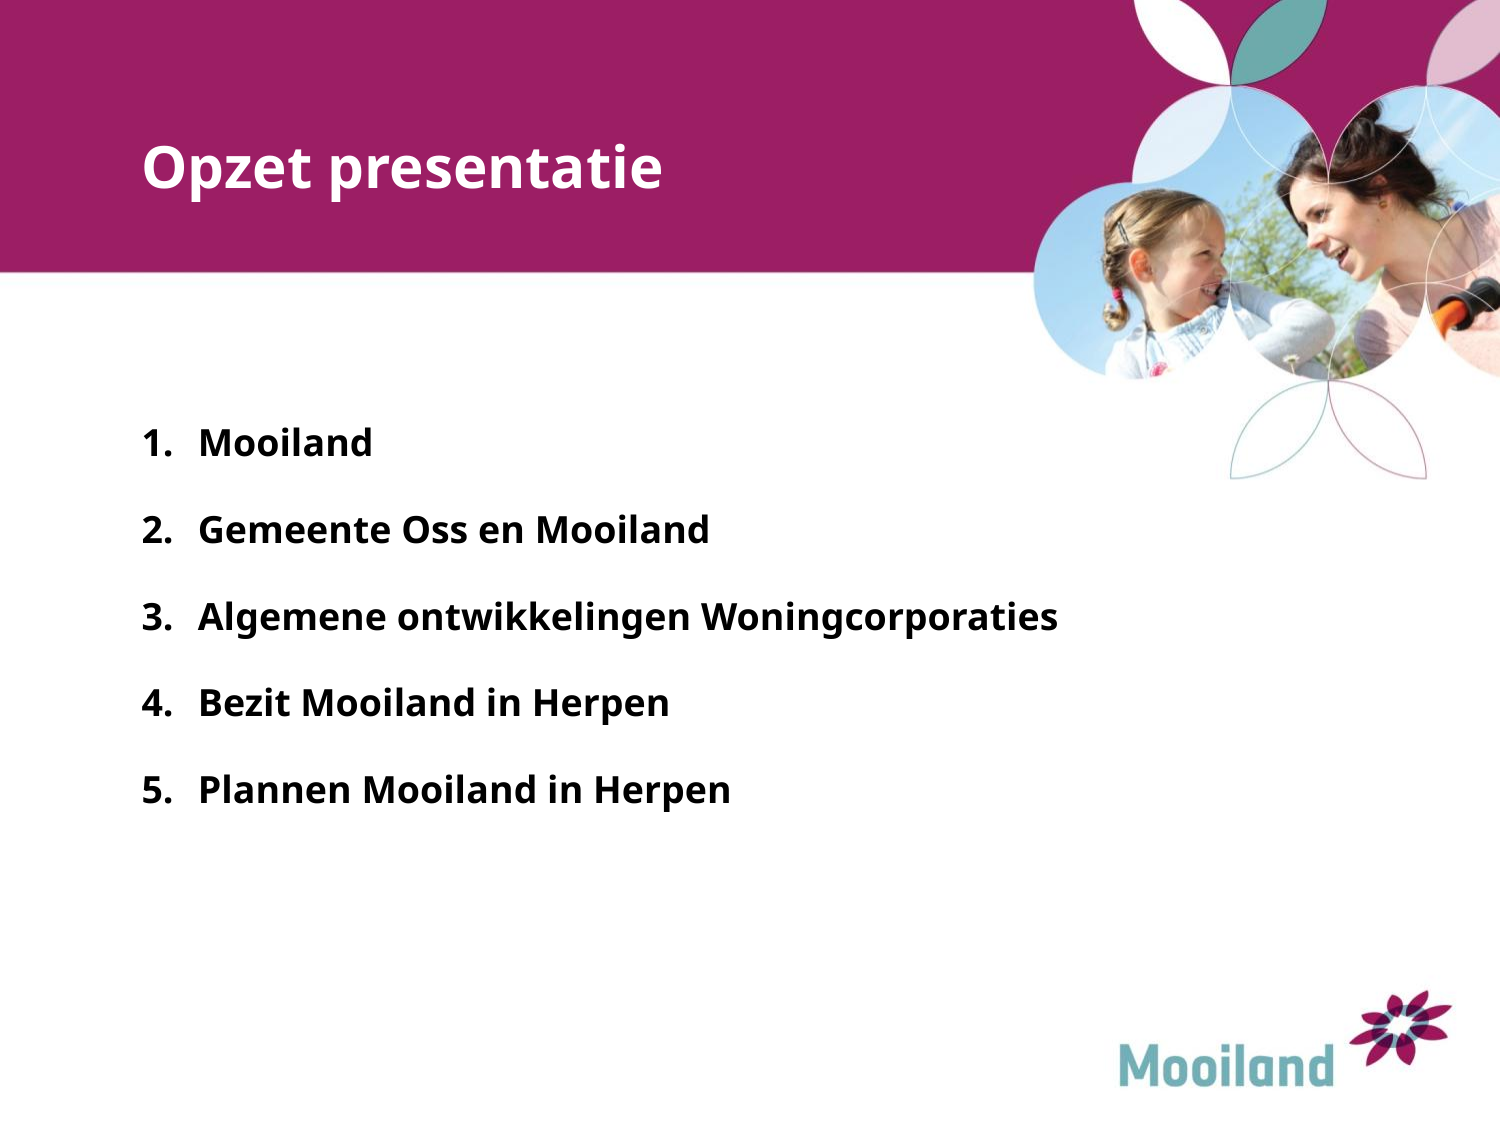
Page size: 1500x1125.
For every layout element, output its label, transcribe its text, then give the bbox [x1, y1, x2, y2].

title Opzet presentatie [141, 94, 1193, 237]
picture [0, 0, 1500, 1125]
list Mooiland Gemeente Oss en Mooiland Algemene ontwikkelingen Woningcorporaties Bezit Mooiland in Herpen Plannen Mooiland in Herpen [141, 419, 1193, 951]
